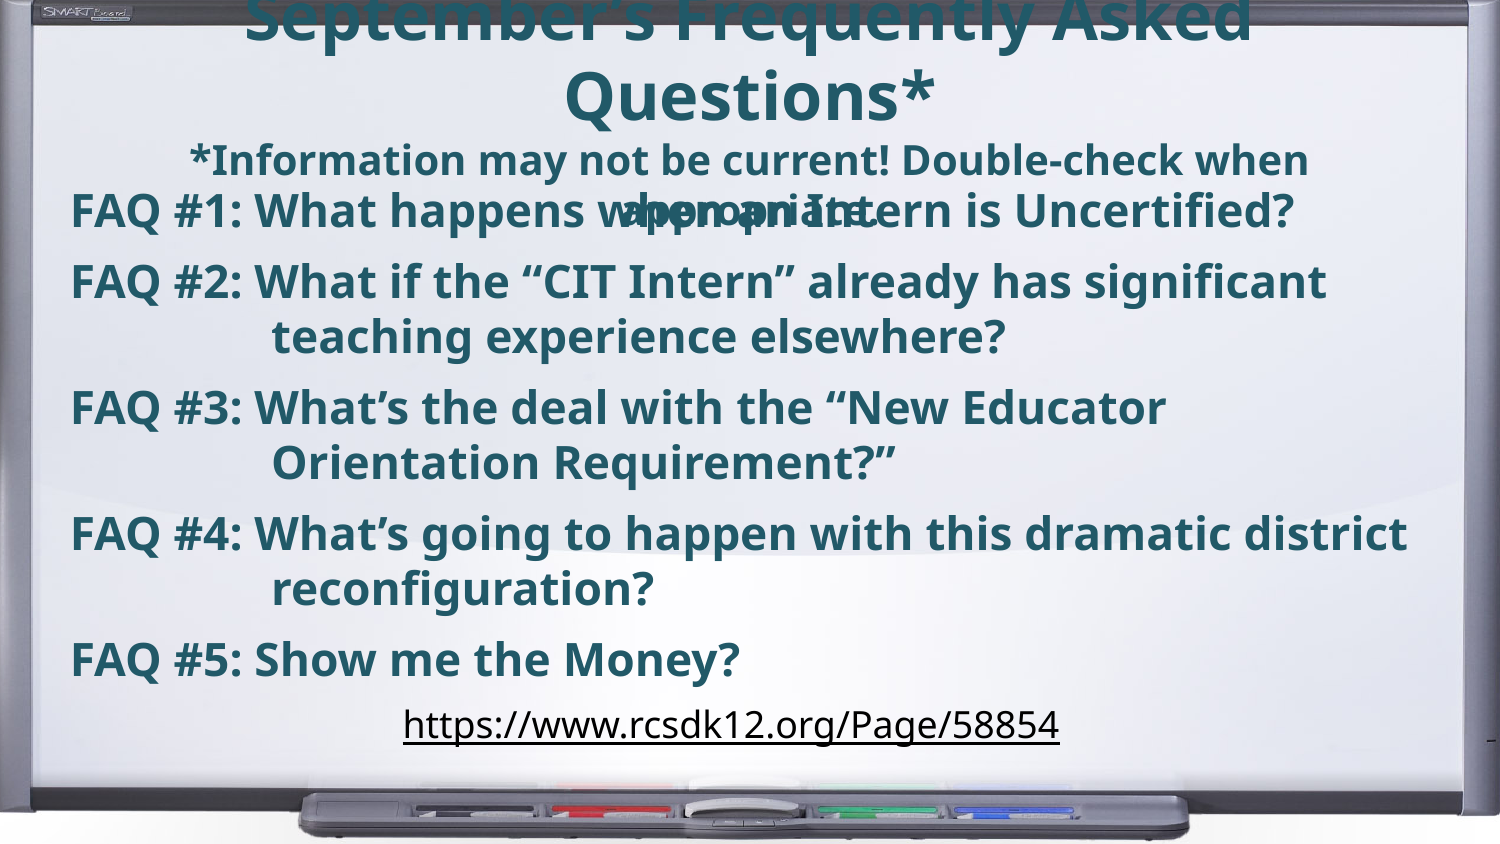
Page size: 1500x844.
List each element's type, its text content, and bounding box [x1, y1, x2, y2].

list FAQ #1: What happens when an Intern is Uncertified? FAQ #2: What if the “CIT Intern” already has significant teaching experience elsewhere? FAQ #3: What’s the deal with the “New Educator Orientation Requirement?” FAQ #4: What’s going to happen with this dramatic district reconfiguration? FAQ #5: Show me the Money? [37, 174, 1463, 694]
picture [0, 0, 1500, 844]
text_box https://www.rcsdk12.org/Page/58854 [387, 693, 1138, 760]
title September’s Frequently Asked Questions* *Information may not be current! Double-check when appropriate. [75, 33, 1425, 174]
